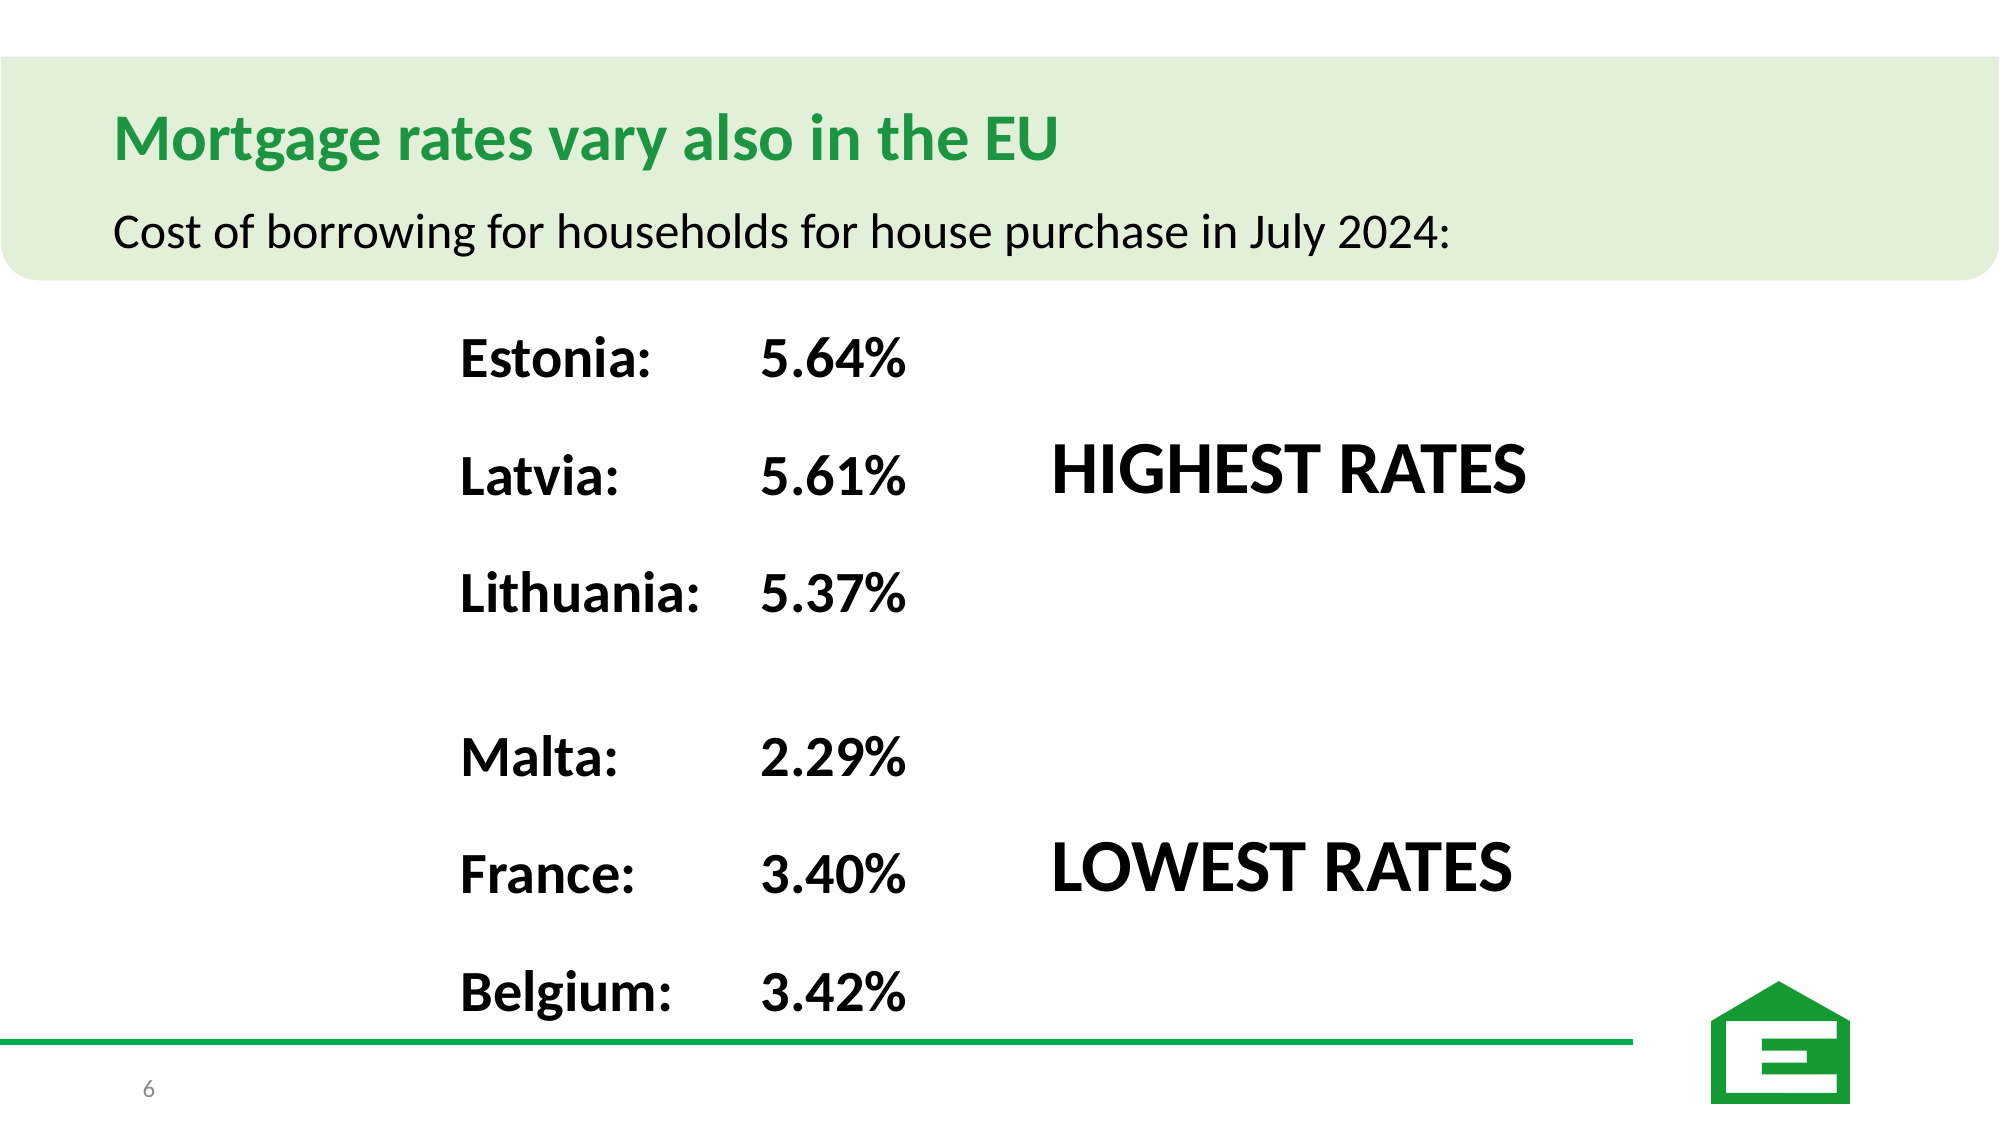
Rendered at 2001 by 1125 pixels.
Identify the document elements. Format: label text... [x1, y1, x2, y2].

picture [1711, 981, 1850, 1104]
text_box LOWEST RATES [1036, 808, 1530, 914]
text_box Cost of borrowing for households for house purchase in July 2024: [98, 212, 1865, 267]
text_box [0, 54, 2000, 283]
list Mortgage rates vary also in the EU [98, 95, 1904, 212]
slide_number 6 [82, 1057, 171, 1118]
text_box HIGHEST RATES [1036, 411, 1544, 517]
text_box Estonia: 5.64% Latvia: 5.61% Lithuania: 5.37% Malta: 2.29% France: 3.40% Belgium: 3.42% [445, 277, 1469, 1098]
